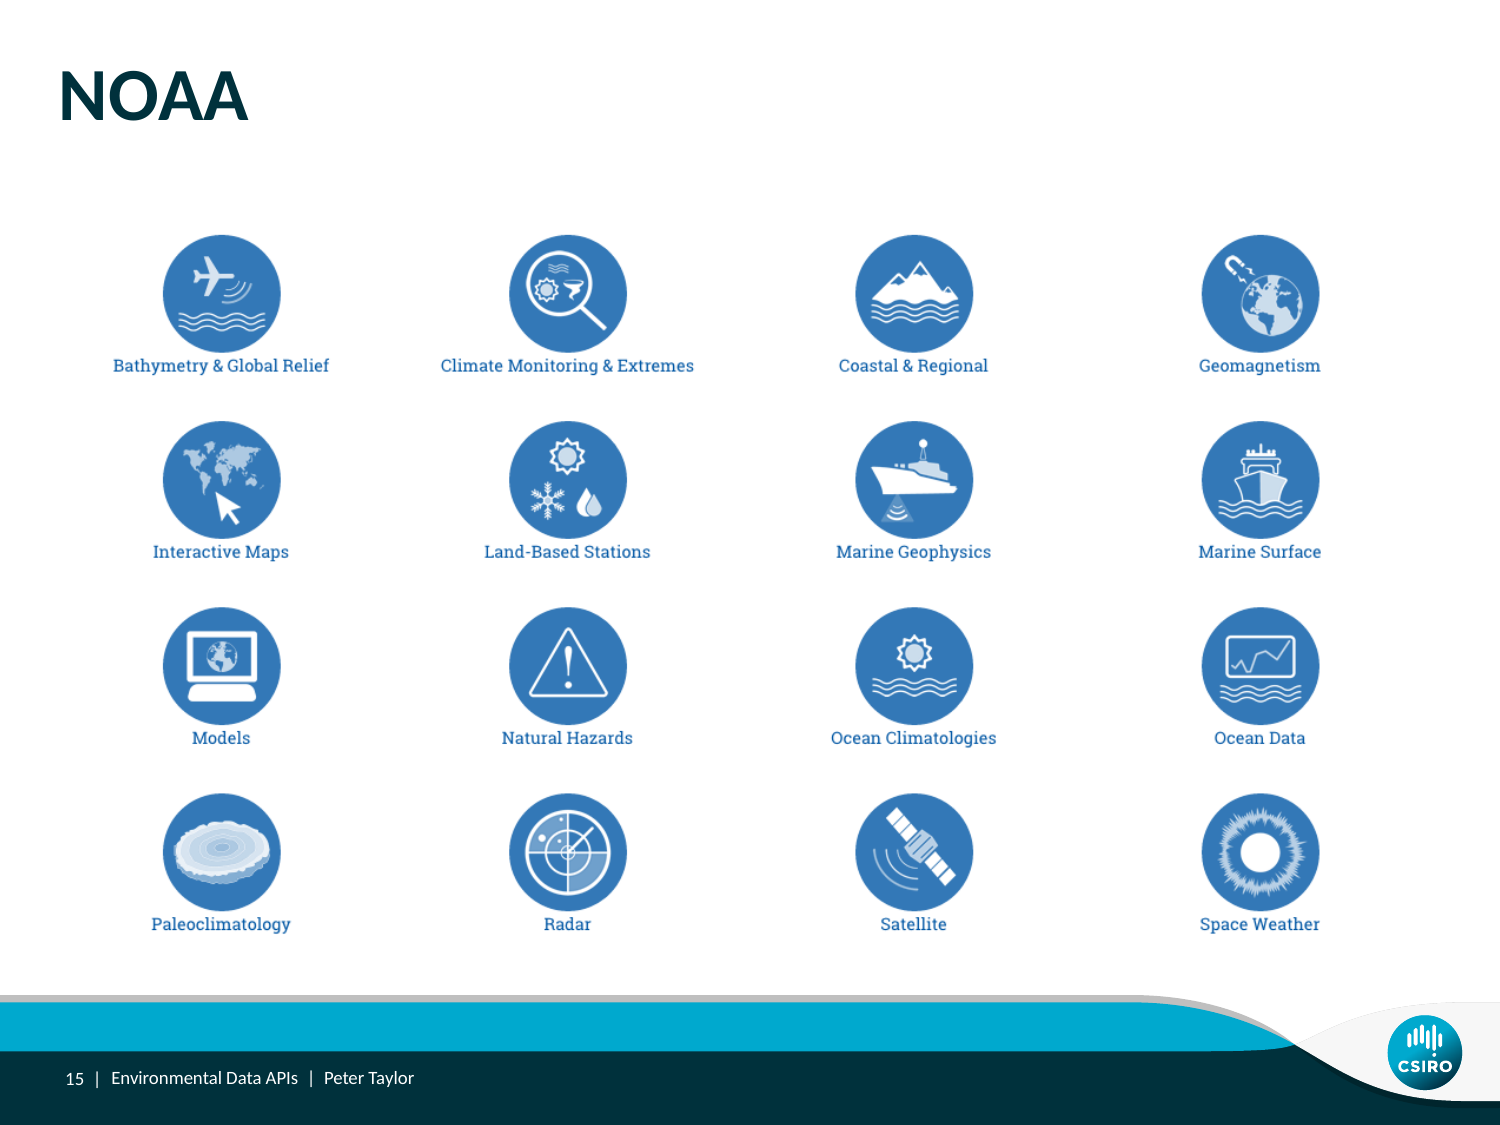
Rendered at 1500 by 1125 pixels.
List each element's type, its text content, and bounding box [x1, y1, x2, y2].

slide_number 15 | [54, 1067, 102, 1088]
picture [70, 201, 1383, 963]
title NOAA [58, 45, 1447, 185]
footer Environmental Data APIs | Peter Taylor [111, 1067, 1110, 1088]
